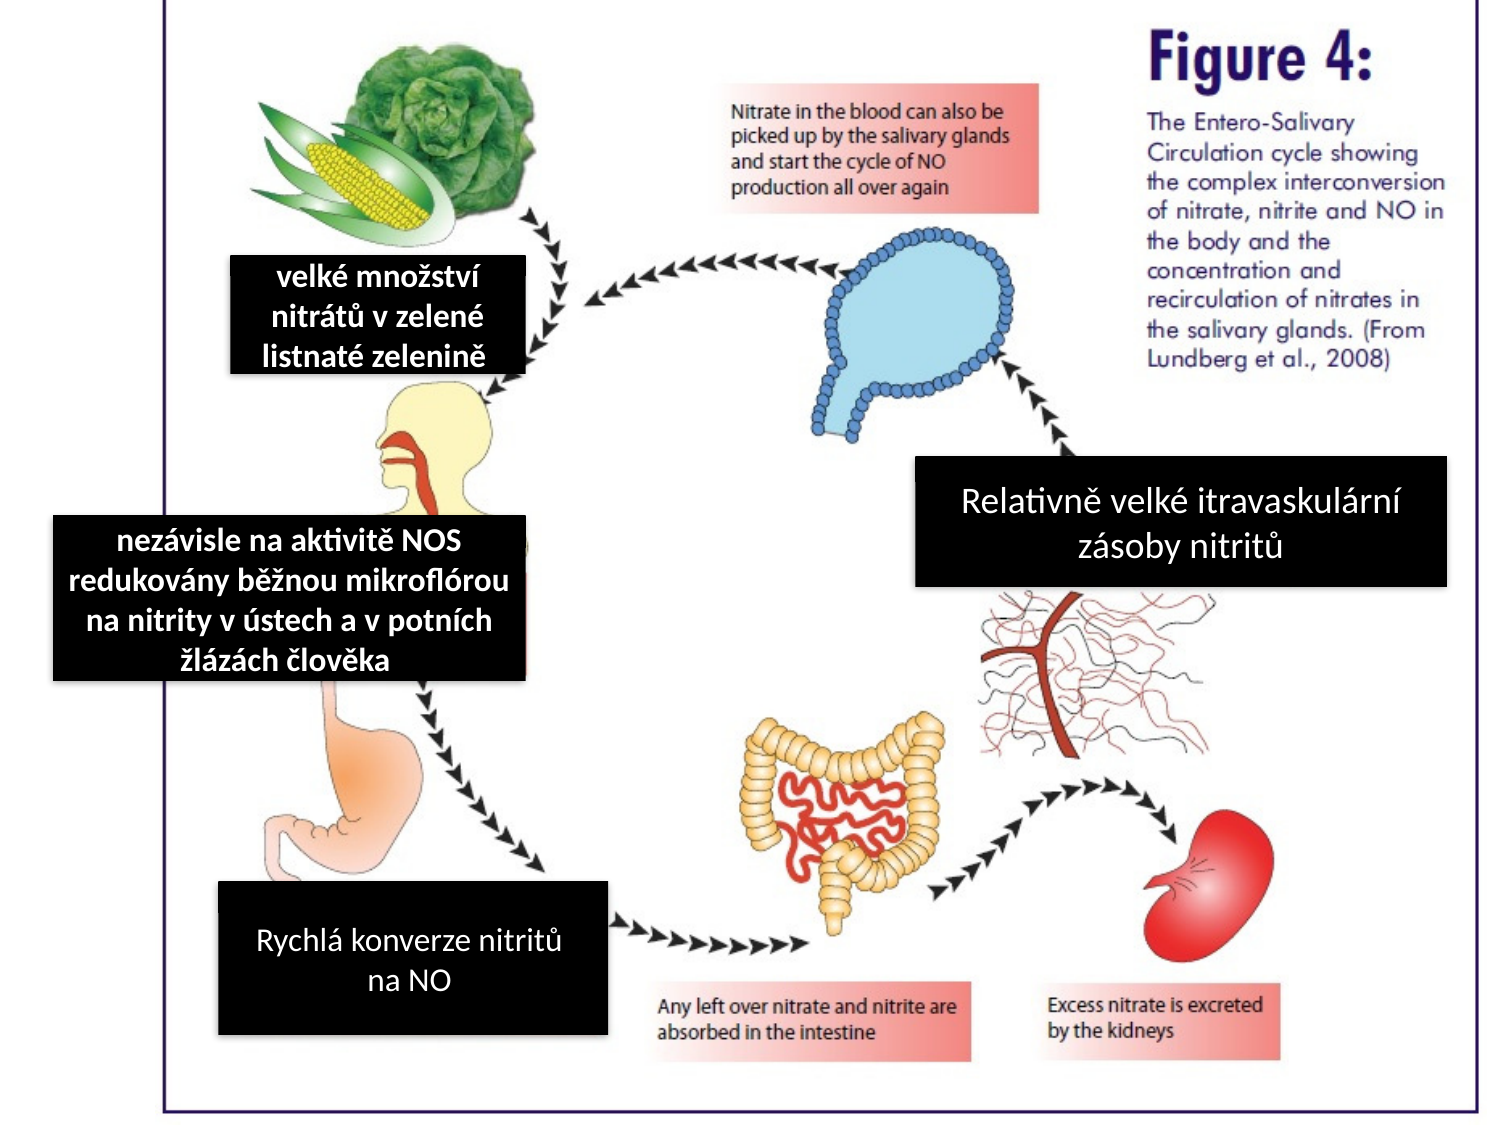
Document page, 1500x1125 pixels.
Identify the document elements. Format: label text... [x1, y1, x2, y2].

picture [155, 0, 1487, 1125]
text_box nezávisle na aktivitě NOS redukovány běžnou mikroflórou na nitrity v ústech a v potních žlázách člověka [53, 515, 150, 681]
